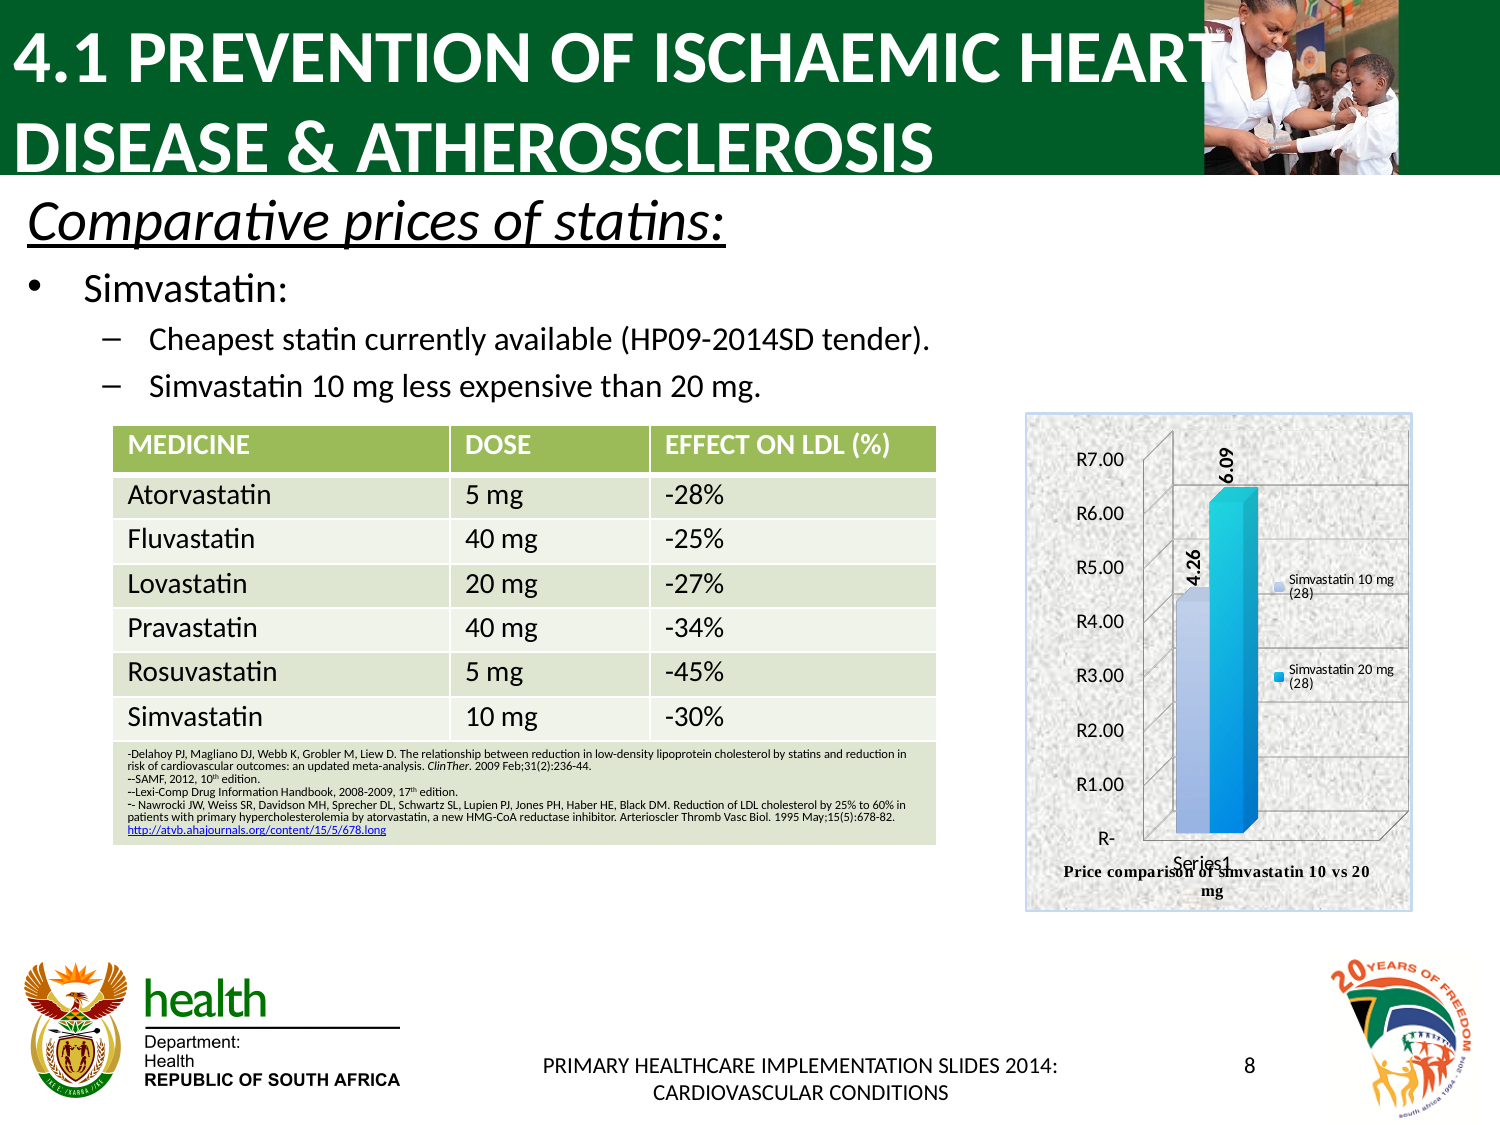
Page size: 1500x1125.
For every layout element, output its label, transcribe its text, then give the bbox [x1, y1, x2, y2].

table_cell Atorvastatin [113, 478, 449, 518]
footer PRIMARY HEALTHCARE IMPLEMENTATION SLIDES 2014: CARDIOVASCULAR CONDITIONS [512, 1042, 1074, 1103]
table_cell Lovastatin [113, 565, 449, 607]
picture [1350, 0, 1399, 174]
table_cell Simvastatin [113, 698, 449, 740]
table_cell Fluvastatin [113, 520, 449, 563]
picture [1324, 953, 1477, 1125]
table_cell 5 mg [451, 653, 649, 696]
table_header DOSE [451, 426, 649, 472]
table_cell 20 mg [451, 565, 649, 607]
table_cell -28% [651, 478, 936, 518]
table_cell Rosuvastatin [113, 653, 449, 696]
table_header EFFECT ON LDL (%) [651, 426, 936, 472]
chart [1024, 412, 1413, 913]
title 4.1 PREVENTION OF ISCHAEMIC HEART DISEASE & ATHEROSCLEROSIS [0, 0, 1350, 188]
table_cell 40 mg [451, 520, 649, 563]
table_cell -27% [651, 565, 936, 607]
table_header MEDICINE [113, 426, 449, 472]
table_cell -45% [651, 653, 936, 696]
table_cell 40 mg [451, 609, 649, 651]
table_cell 5 mg [451, 478, 649, 518]
table_cell -Delahoy PJ, Magliano DJ, Webb K, Grobler M, Liew D. The relationship between reduction in low-density lipoprotein cholesterol by statins and reduction in risk of cardiovascular outcomes: an updated meta-analysis. ClinTher. 2009 Feb;31(2):236-44. -SAMF, 2012, 10th edition. -Lexi-Comp Drug Information Handbook, 2008-2009, 17th edition. - Nawrocki JW, Weiss SR, Davidson MH, Sprecher DL, Schwartz SL, Lupien PJ, Jones PH, Haber HE, Black DM. Reduction of LDL cholesterol by 25% to 60% in patients with primary hypercholesterolemia by atorvastatin, a new HMG-CoA reductase inhibitor. Arterioscler Thromb Vasc Biol. 1995 May;15(5):678-82. http://atvb.ahajournals.org/content/15/5/678.long [113, 742, 936, 845]
table_cell -30% [651, 698, 936, 740]
picture [24, 962, 400, 1098]
list Comparative prices of statins: Simvastatin: Cheapest statin currently available (HP09-2014SD tender). Simvastatin 10 mg less expensive than 20 mg. [12, 174, 1463, 918]
table_cell -34% [651, 609, 936, 651]
slide_number 8 [1074, 1042, 1425, 1103]
table_cell 10 mg [451, 698, 649, 740]
table_cell -25% [651, 520, 936, 563]
table_cell Pravastatin [113, 609, 449, 651]
